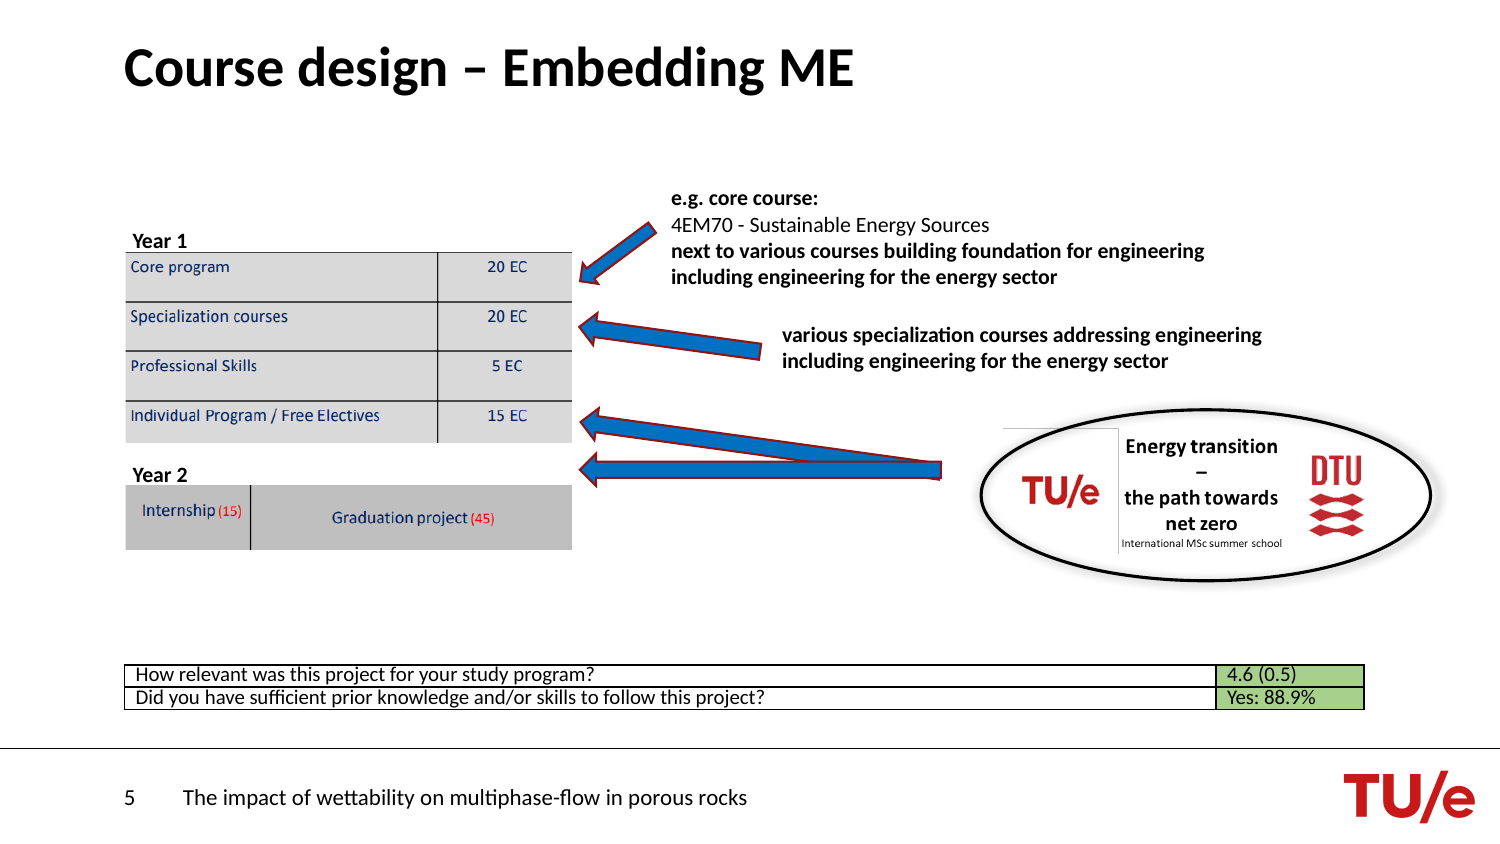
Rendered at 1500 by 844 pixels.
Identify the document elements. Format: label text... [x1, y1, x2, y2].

picture [1339, 749, 1500, 844]
text_box various specialization courses addressing engineering including engineering for the energy sector [767, 313, 1295, 381]
picture [125, 485, 572, 550]
title Course design – Embedding ME [124, 41, 1364, 162]
table_header 4.6 (0.5) [1217, 666, 1363, 686]
text_box e.g. core course: 4EM70 - Sustainable Energy Sources next to various courses building foundation for engineering including engineering for the energy sector [656, 176, 1273, 297]
table_cell Yes: 88.9% [1217, 688, 1363, 709]
text_box [578, 451, 942, 489]
table_cell Did you have sufficient prior knowledge and/or skills to follow this project? [125, 688, 1215, 709]
text_box [578, 221, 658, 286]
text_box [577, 310, 763, 361]
slide_number 5 [0, 749, 183, 844]
text_box [980, 457, 1003, 534]
picture [125, 252, 572, 443]
text_box [1070, 408, 1342, 426]
footer The impact of wettability on multiphase-flow in porous rocks [183, 749, 1339, 844]
text_box Year 1 [117, 218, 203, 260]
text_box Year 2 [117, 453, 203, 495]
picture [1003, 426, 1365, 557]
table_header How relevant was this project for your study program? [125, 666, 1215, 686]
text_box [1047, 433, 1432, 582]
text_box [579, 405, 923, 460]
